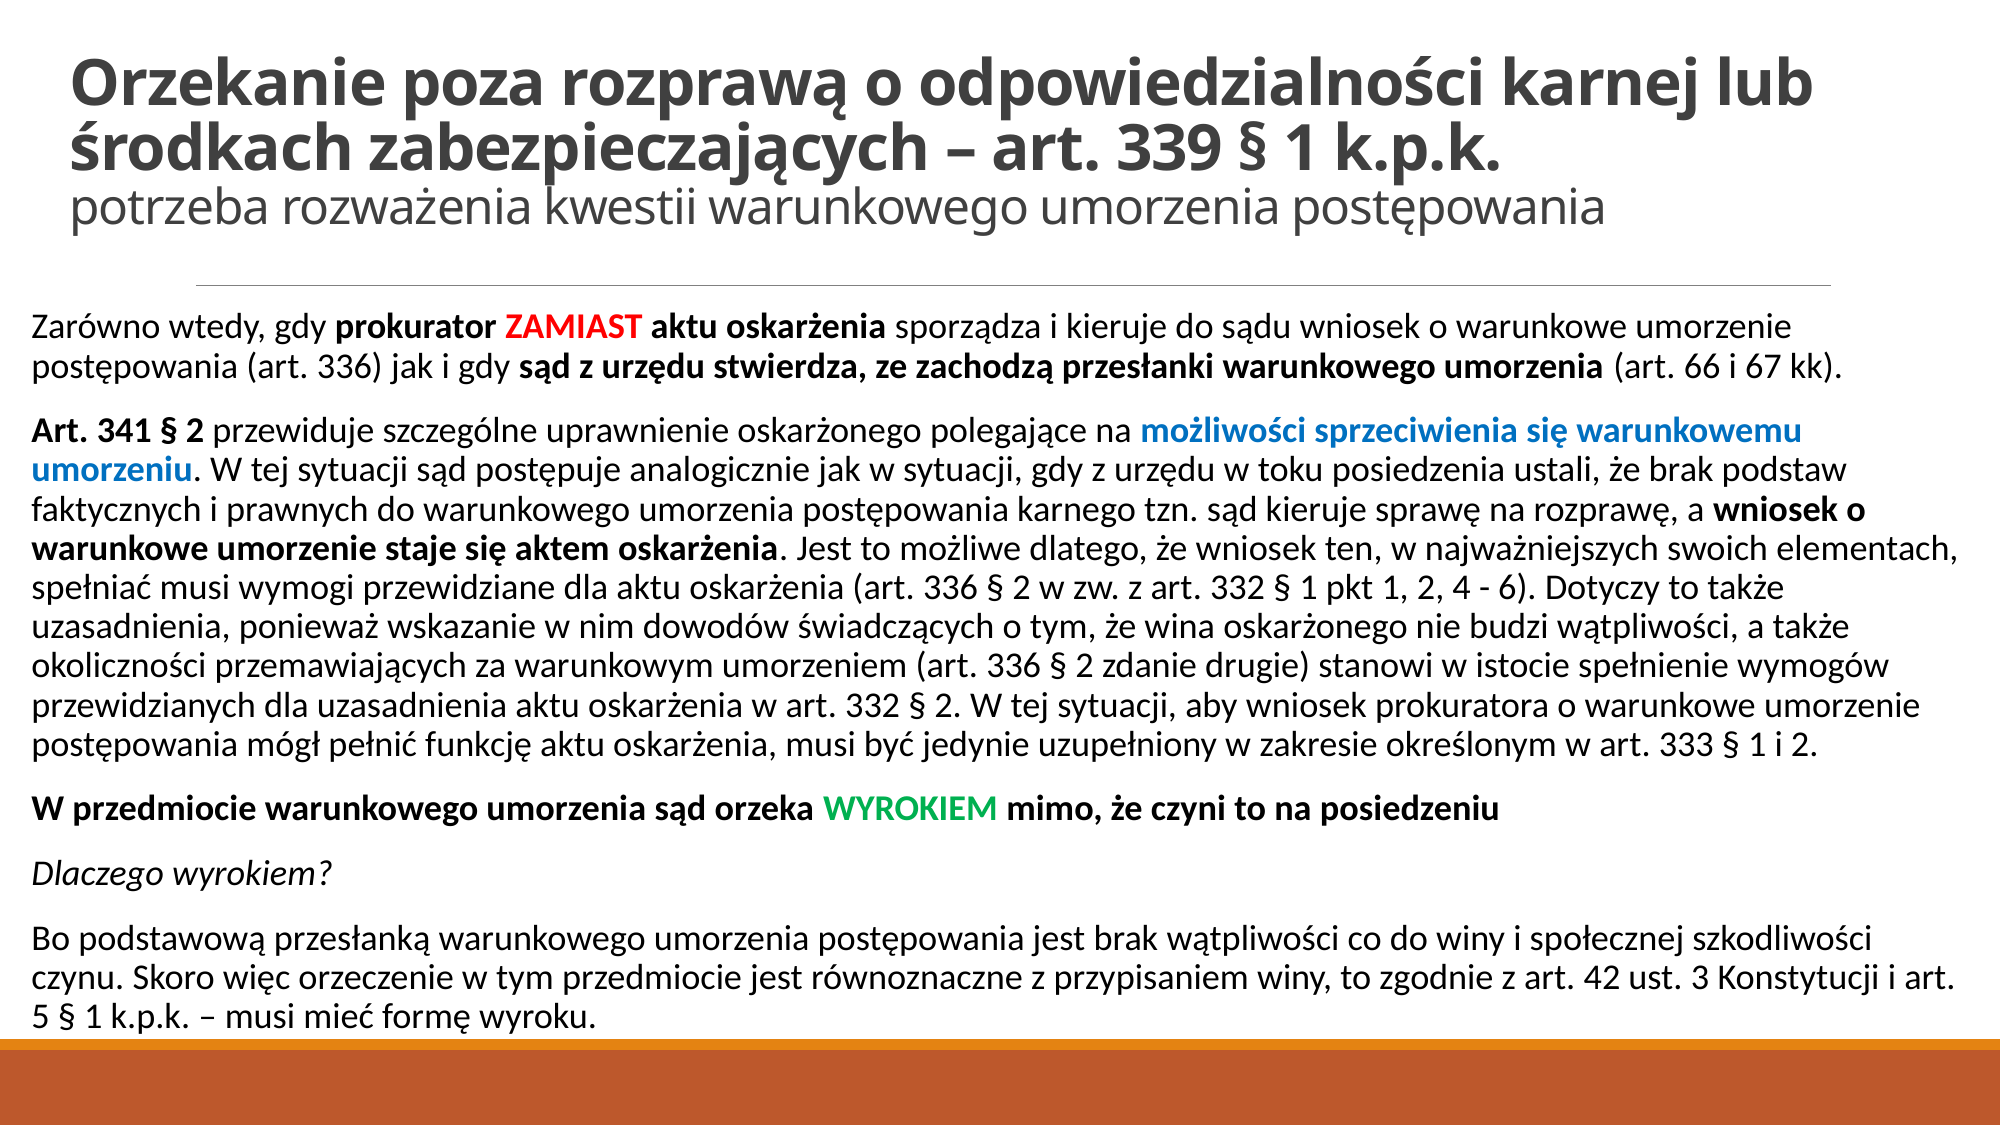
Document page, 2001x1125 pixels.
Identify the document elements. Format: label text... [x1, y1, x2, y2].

title Orzekanie poza rozprawą o odpowiedzialności karnej lub środkach zabezpieczających – art. 339 § 1 k.p.k. potrzeba rozważenia kwestii warunkowego umorzenia postępowania [54, 44, 1888, 242]
list Zarówno wtedy, gdy prokurator ZAMIAST aktu oskarżenia sporządza i kieruje do sądu wniosek o warunkowe umorzenie postępowania (art. 336) jak i gdy sąd z urzędu stwierdza, ze zachodzą przesłanki warunkowego umorzenia (art. 66 i 67 kk). Art. 341 § 2 przewiduje szczególne uprawnienie oskarżonego polegające na możliwości sprzeciwienia się warunkowemu umorzeniu. W tej sytuacji sąd postępuje analogicznie jak w sytuacji, gdy z urzędu w toku posiedzenia ustali, że brak podstaw faktycznych i prawnych do warunkowego umorzenia postępowania karnego tzn. sąd kieruje sprawę na rozprawę, a wniosek o warunkowe umorzenie staje się aktem oskarżenia. Jest to możliwe dlatego, że wniosek ten, w najważniejszych swoich elementach, spełniać musi wymogi przewidziane dla aktu oskarżenia (art. 336 § 2 w zw. z art. 332 § 1 pkt 1, 2, 4 - 6). Dotyczy to także uzasadnienia, ponieważ wskazanie w nim dowodów świadczących o tym, że wina oskarżonego nie budzi wątpliwości, a także okoliczności przemawiających za warunkowym umorzeniem (art. 336 § 2 zdanie drugie) stanowi w istocie spełnienie wymogów przewidzianych dla uzasadnienia aktu oskarżenia w art. 332 § 2. W tej sytuacji, aby wniosek prokuratora o warunkowe umorzenie postępowania mógł pełnić funkcję aktu oskarżenia, musi być jedynie uzupełniony w zakresie określonym w art. 333 § 1 i 2. W przedmiocie warunkowego umorzenia sąd orzeka WYROKIEM mimo, że czyni to na posiedzeniu Dlaczego wyrokiem? Bo podstawową przesłanką warunkowego umorzenia postępowania jest brak wątpliwości co do winy i społecznej szkodliwości czynu. Skoro więc orzeczenie w tym przedmiocie jest równoznaczne z przypisaniem winy, to zgodnie z art. 42 ust. 3 Konstytucji i art. 5 § 1 k.p.k. – musi mieć formę wyroku. [31, 299, 1967, 1055]
